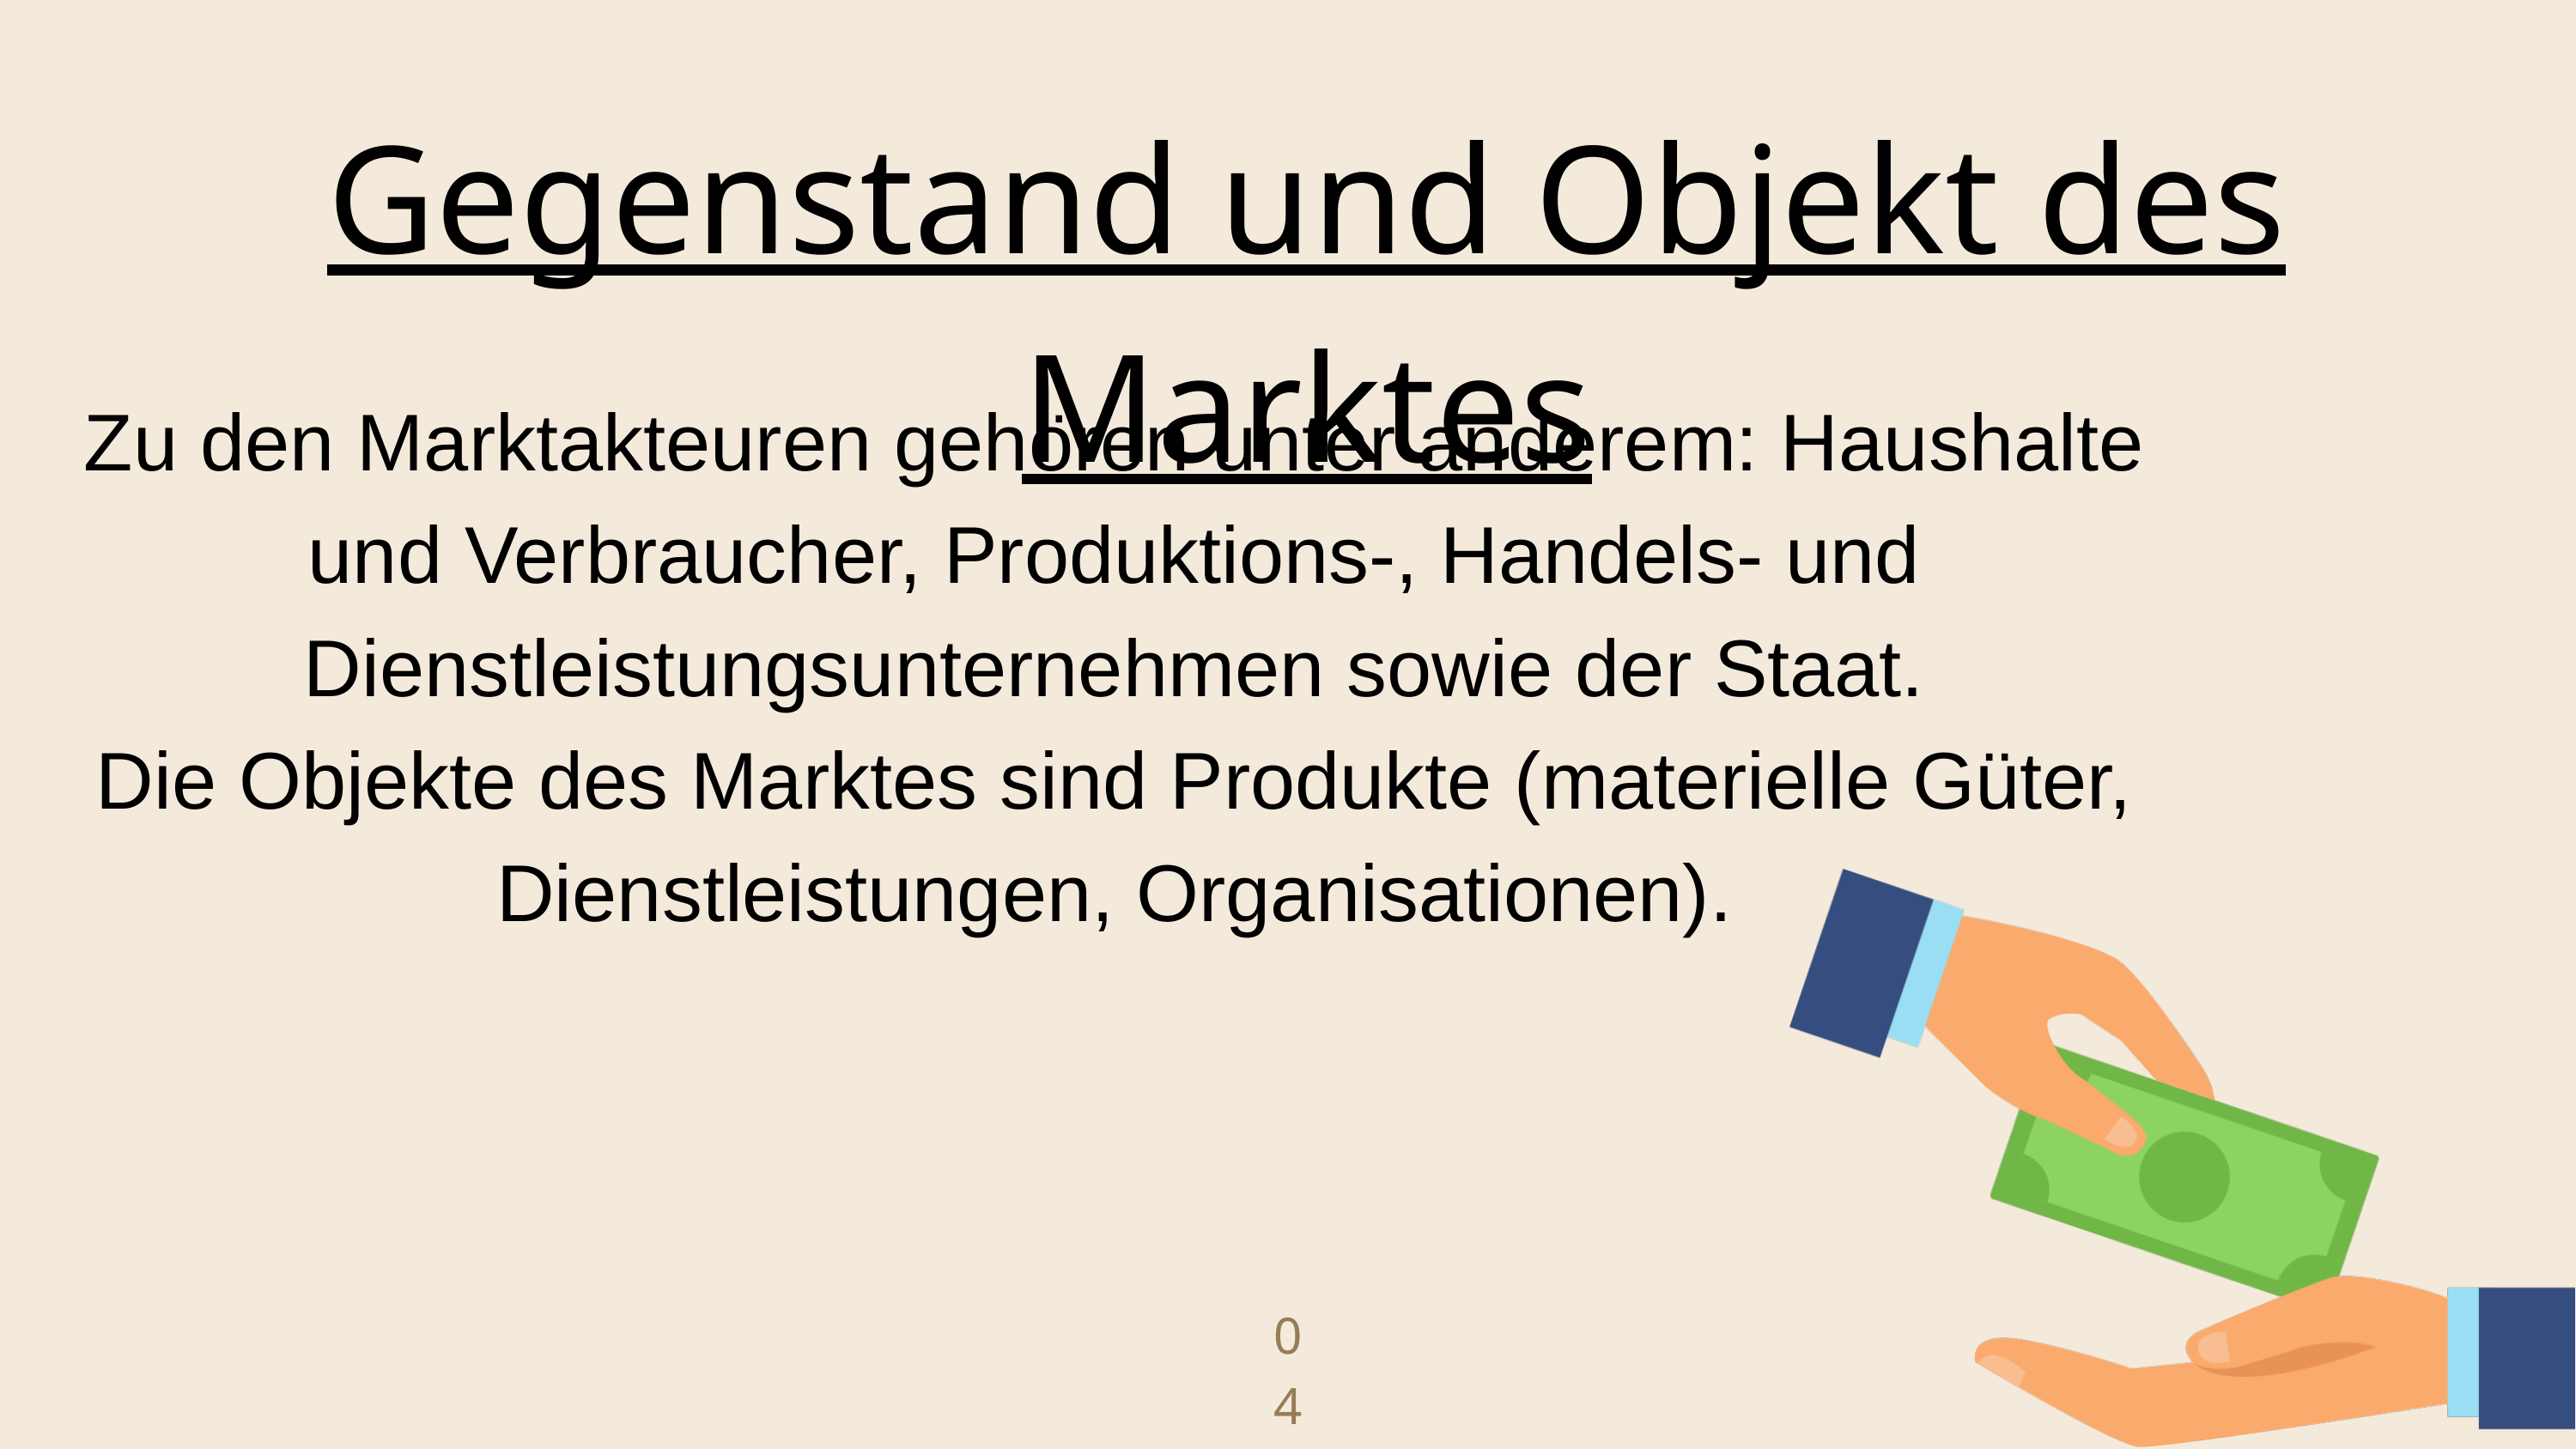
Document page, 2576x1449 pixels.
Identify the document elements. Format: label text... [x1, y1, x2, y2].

text_box Zu den Marktakteuren gehören unter anderem: Haushalte und Verbraucher, Produktions-, Handels- und Dienstleistungsunternehmen sowie der Staat. Die Objekte des Marktes sind Produkte (materielle Güter, Dienstleistungen, Organisationen). [46, 373, 2183, 1051]
text_box Gegenstand und Objekt des Marktes [144, 74, 2470, 493]
text_box [1789, 869, 2576, 1449]
text_box 04 [1261, 1294, 1315, 1449]
